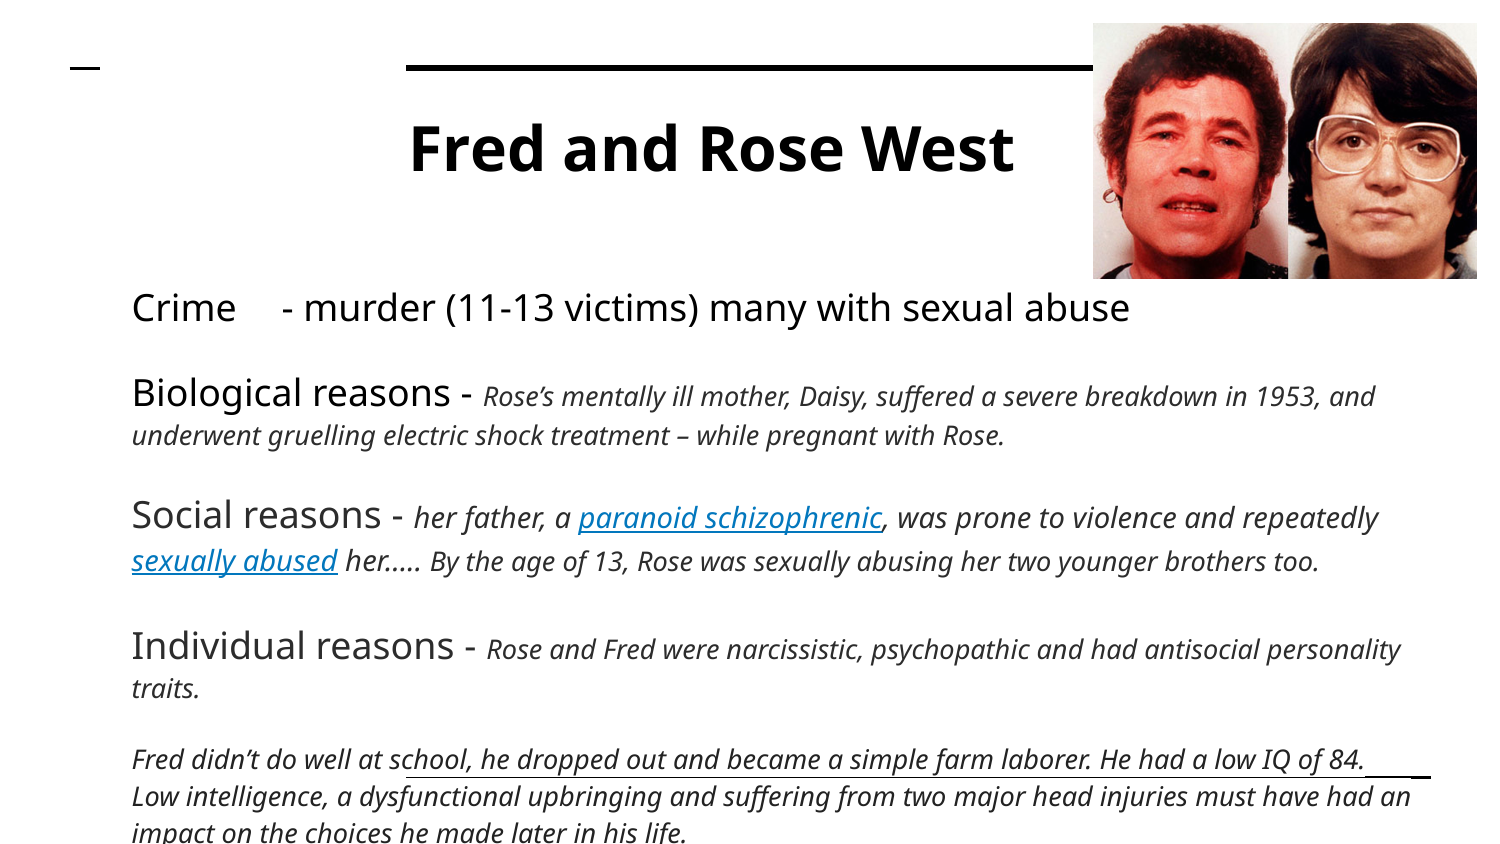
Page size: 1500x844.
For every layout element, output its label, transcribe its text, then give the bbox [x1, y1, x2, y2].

title Fred and Rose West [393, 94, 1088, 199]
list Crime - murder (11-13 victims) many with sexual abuse Biological reasons - Rose’s mentally ill mother, Daisy, suffered a severe breakdown in 1953, and underwent gruelling electric shock treatment – while pregnant with Rose. Social reasons - her father, a paranoid schizophrenic, was prone to violence and repeatedly sexually abused her….. By the age of 13, Rose was sexually abusing her two younger brothers too. Individual reasons - Rose and Fred were narcissistic, psychopathic and had antisocial personality traits. Fred didn’t do well at school, he dropped out and became a simple farm laborer. He had a low IQ of 84. Low intelligence, a dysfunctional upbringing and suffering from two major head injuries must have had an impact on the choices he made later in his life. [116, 261, 1433, 815]
picture [1093, 23, 1478, 280]
